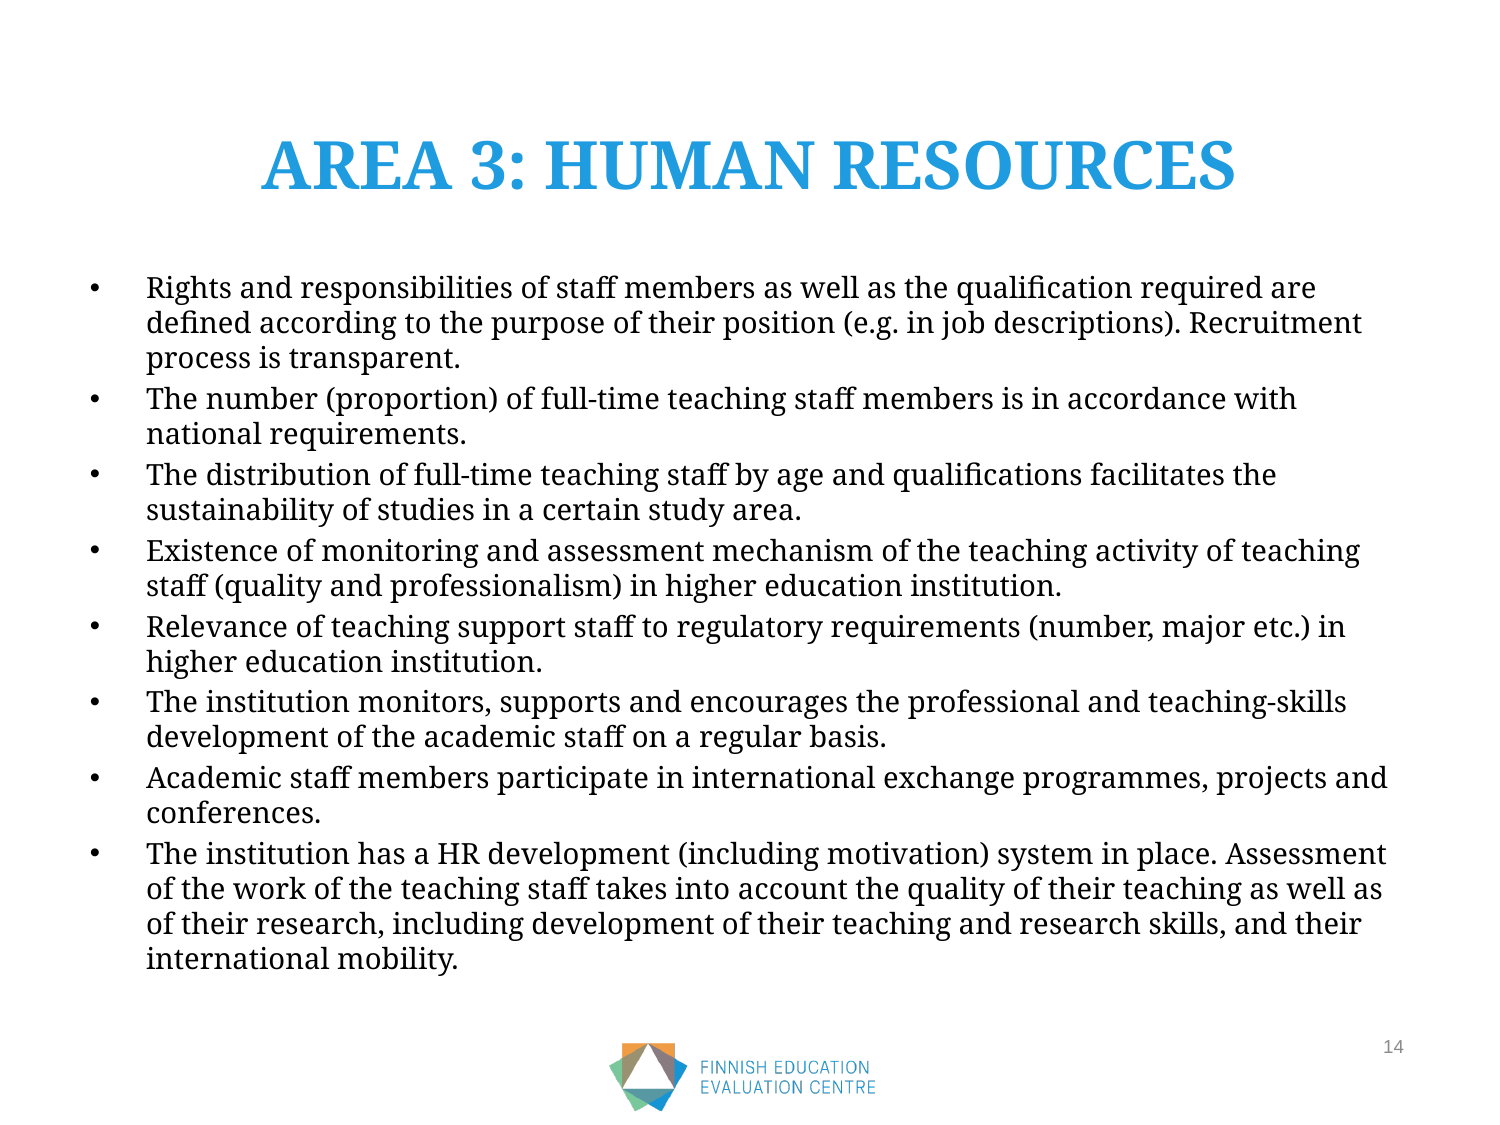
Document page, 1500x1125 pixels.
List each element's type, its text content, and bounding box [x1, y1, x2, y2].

list Rights and responsibilities of staff members as well as the qualification required are defined according to the purpose of their position (e.g. in job descriptions). Recruitment process is transparent. The number (proportion) of full-time teaching staff members is in accordance with national requirements. The distribution of full-time teaching staff by age and qualifications facilitates the sustainability of studies in a certain study area. Existence of monitoring and assessment mechanism of the teaching activity of teaching staff (quality and professionalism) in higher education institution. Relevance of teaching support staff to regulatory requirements (number, major etc.) in higher education institution. The institution monitors, supports and encourages the professional and teaching-skills development of the academic staff on a regular basis. Academic staff members participate in international exchange programmes, projects and conferences. The institution has a HR development (including motivation) system in place. Assessment of the work of the teaching staff takes into account the quality of their teaching as well as of their research, including development of their teaching and research skills, and their international mobility. [75, 262, 1425, 1005]
title AREA 3: HUMAN RESOURCES [75, 45, 1425, 233]
slide_number 14 [810, 1033, 1405, 1060]
picture [603, 1025, 888, 1120]
